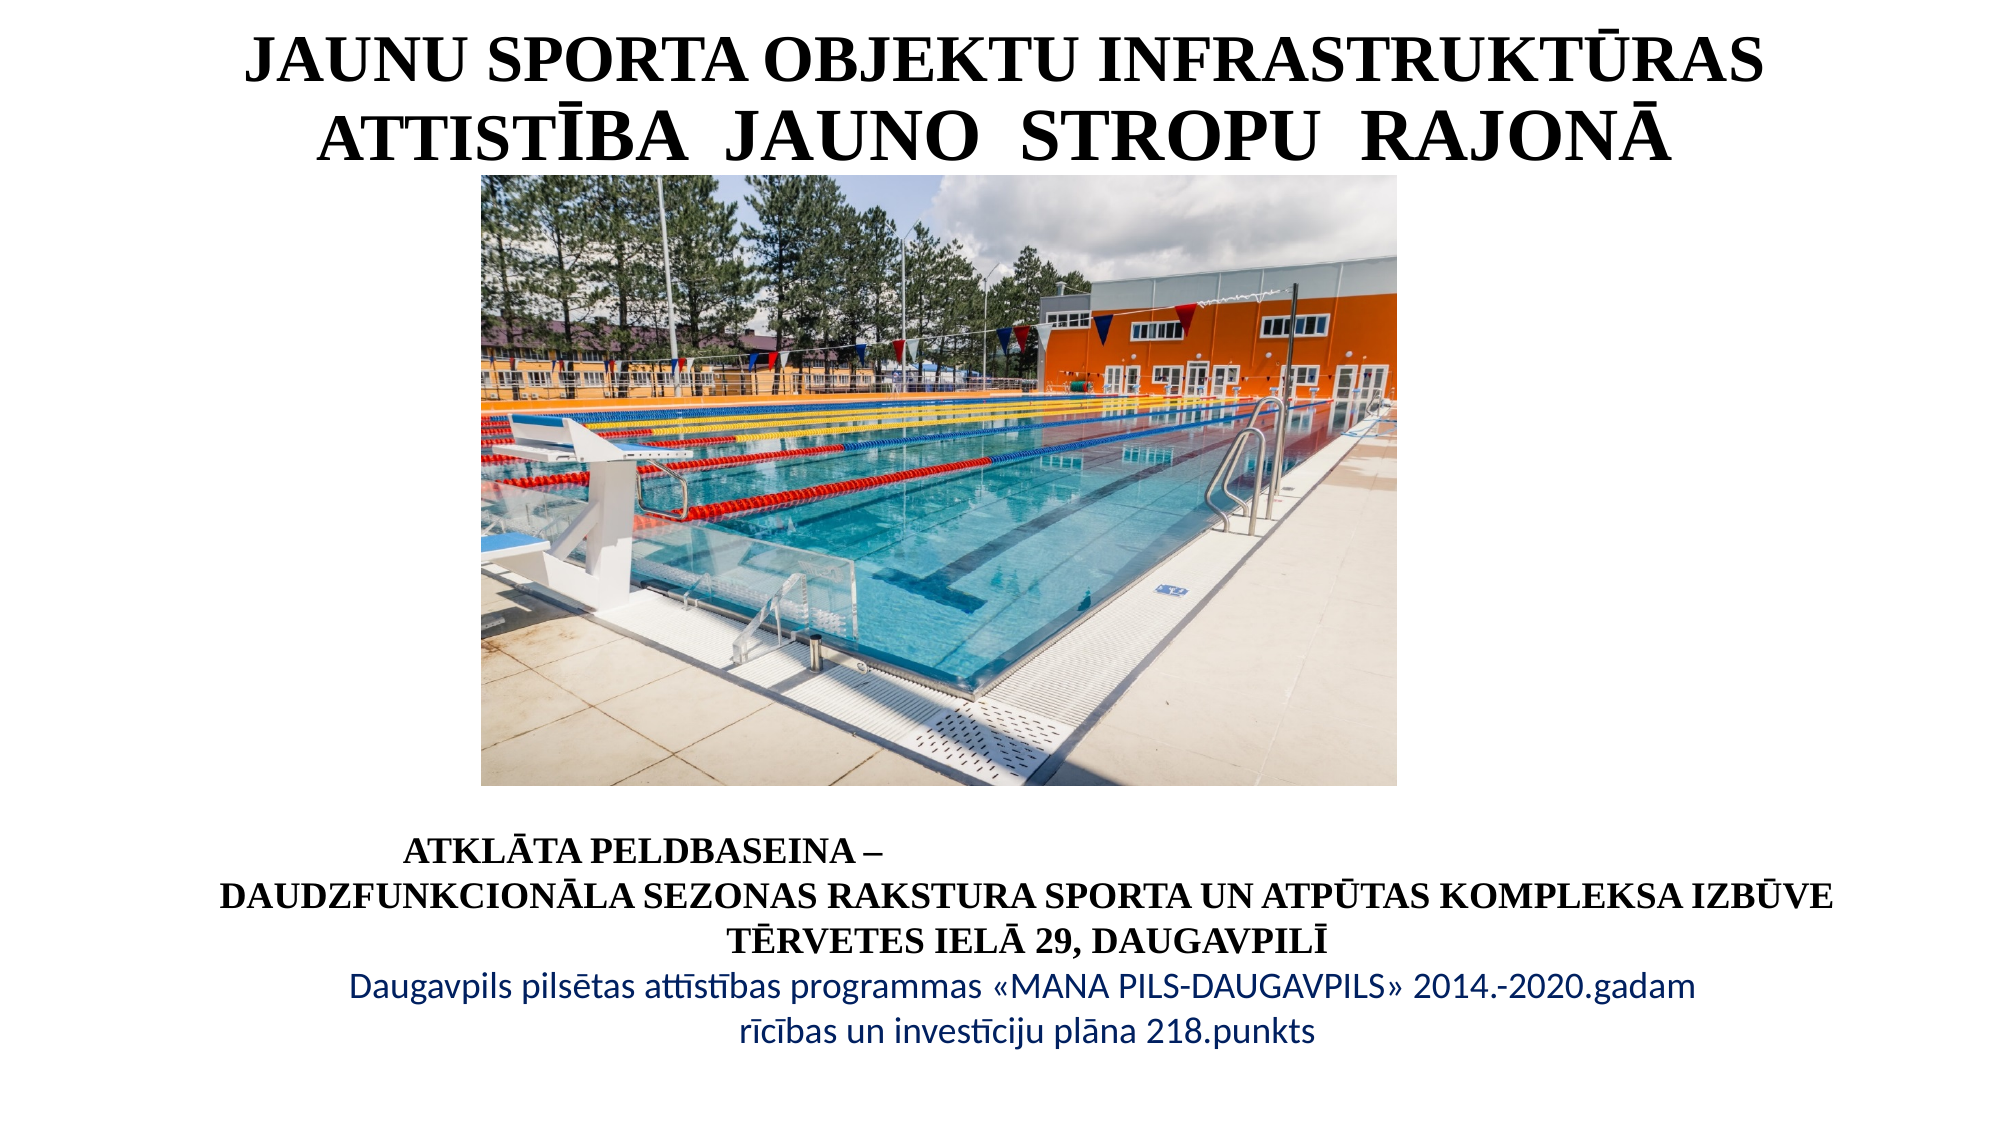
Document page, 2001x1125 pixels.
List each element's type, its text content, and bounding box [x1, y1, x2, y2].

title JAUNU SPORTA OBJEKTU INFRASTRUKTŪRAS ATTISTĪBA JAUNO STROPU RAJONĀ [158, 73, 1852, 127]
picture [481, 175, 1397, 786]
text_box ATKLĀTA PELDBASEINA – DAUDZFUNKCIONĀLA SEZONAS RAKSTURA SPORTA UN ATPŪTAS KOMPLEKSA IZBŪVE TĒRVETES IELĀ 29, DAUGAVPILĪ Daugavpils pilsētas attīstības programmas «MANA PILS-DAUGAVPILS» 2014.-2020.gadam rīcības un investīciju plāna 218.punkts [203, 818, 1852, 1125]
